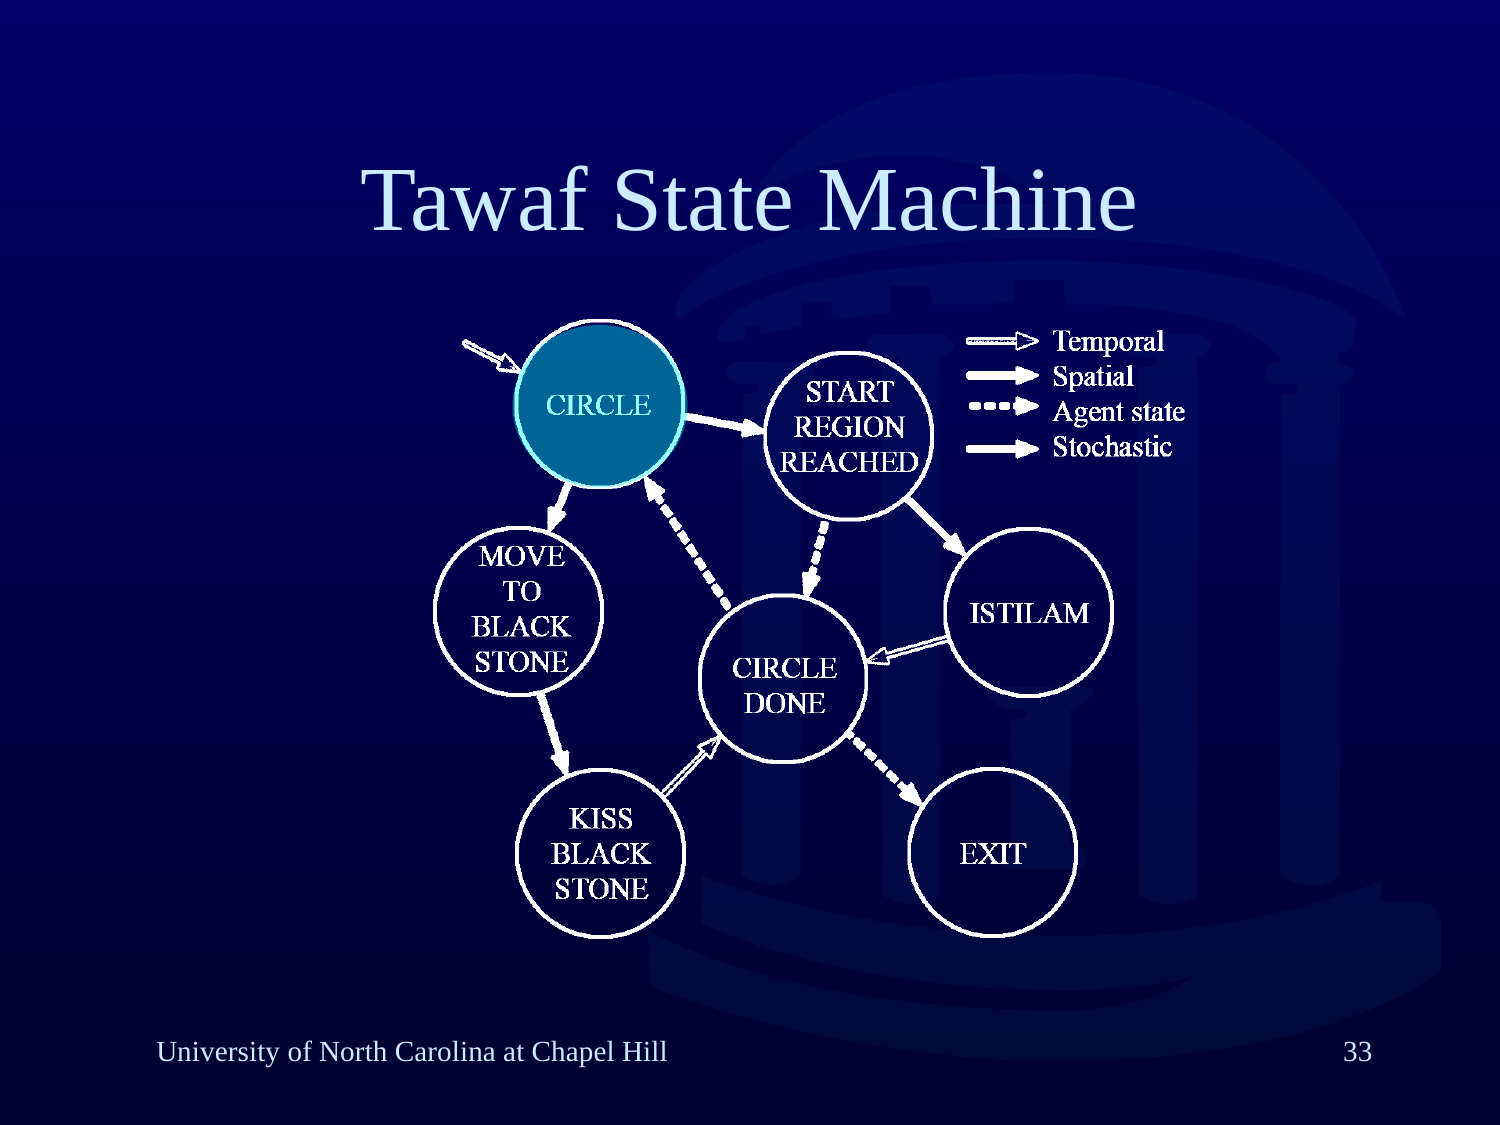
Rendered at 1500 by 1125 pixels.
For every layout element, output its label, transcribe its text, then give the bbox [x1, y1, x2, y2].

picture [424, 49, 1458, 1075]
text_box 33 [1074, 1024, 1388, 1100]
title Tawaf State Machine [112, 99, 1388, 288]
text_box University of North Carolina at Chapel Hill [112, 1025, 713, 1125]
